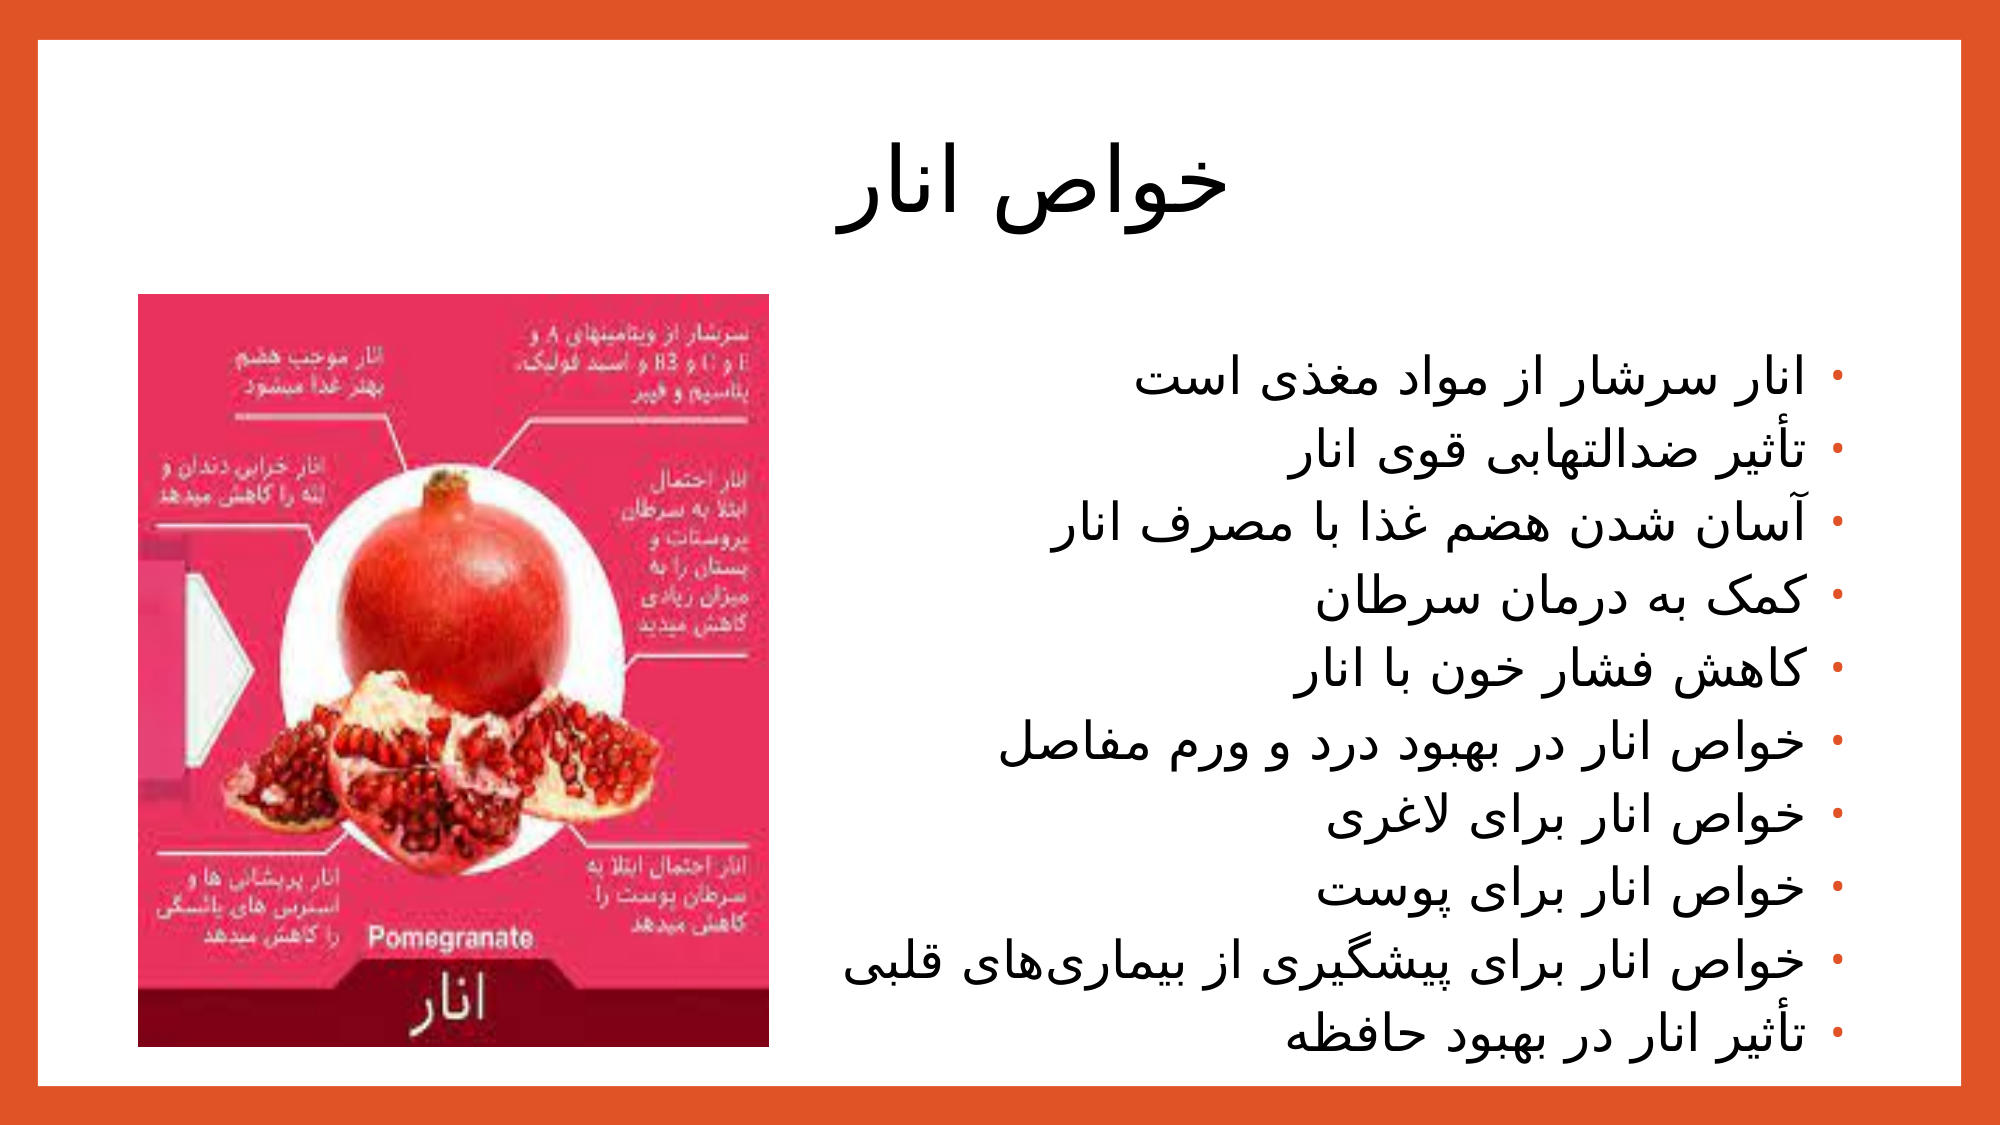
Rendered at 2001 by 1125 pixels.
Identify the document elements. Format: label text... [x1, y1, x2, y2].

picture [138, 293, 770, 1047]
title خواص انار [795, 71, 1256, 294]
list انار سرشار از مواد مغذی است تأثیر ضدالتهابی قوی انار آسان شدن هضم غذا با مصرف انار کمک به درمان سرطان کاهش فشار خون با انار خواص انار در بهبود درد و ورم مفاصل خواص انار برای لاغری خواص انار برای پوست خواص انار برای پیشگیری از بیماری‌های قلبی تأثیر انار در بهبود حافظه [241, 294, 1862, 1075]
